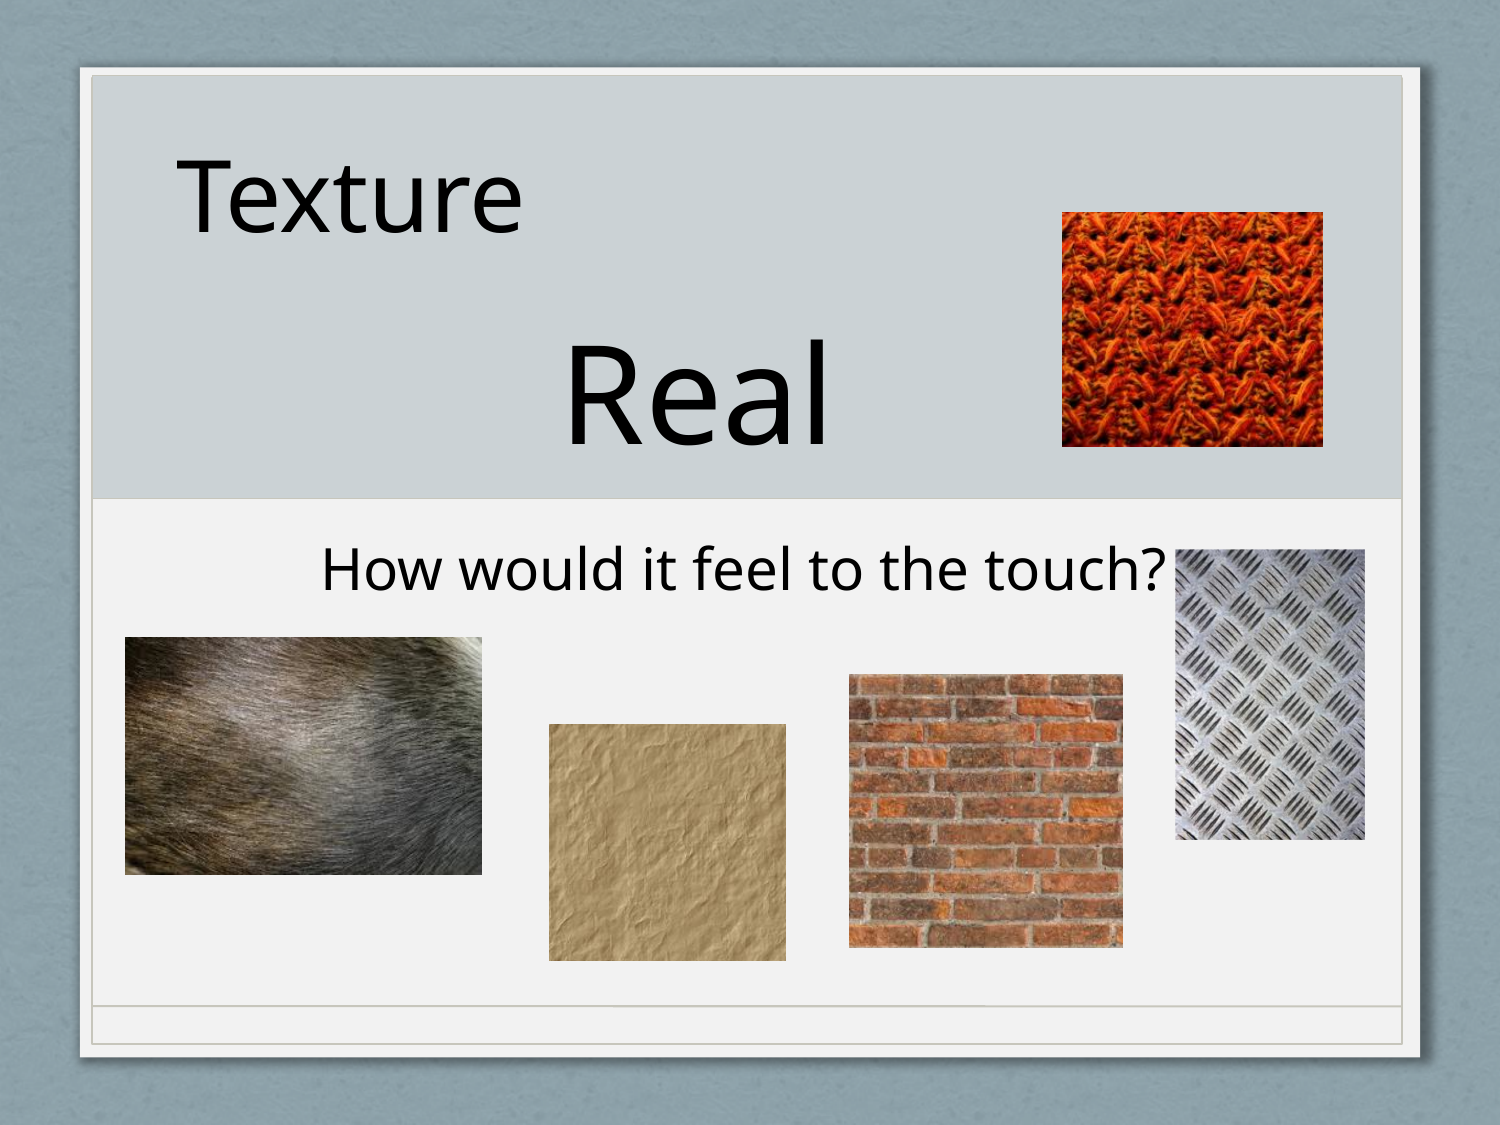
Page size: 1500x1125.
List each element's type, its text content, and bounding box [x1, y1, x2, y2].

text_box Real [545, 299, 851, 480]
picture [1061, 211, 1324, 447]
text_box How would it feel to the touch? [305, 525, 1182, 610]
text_box Texture [161, 125, 541, 260]
picture [124, 636, 483, 876]
picture [849, 550, 1416, 949]
picture [549, 724, 786, 961]
